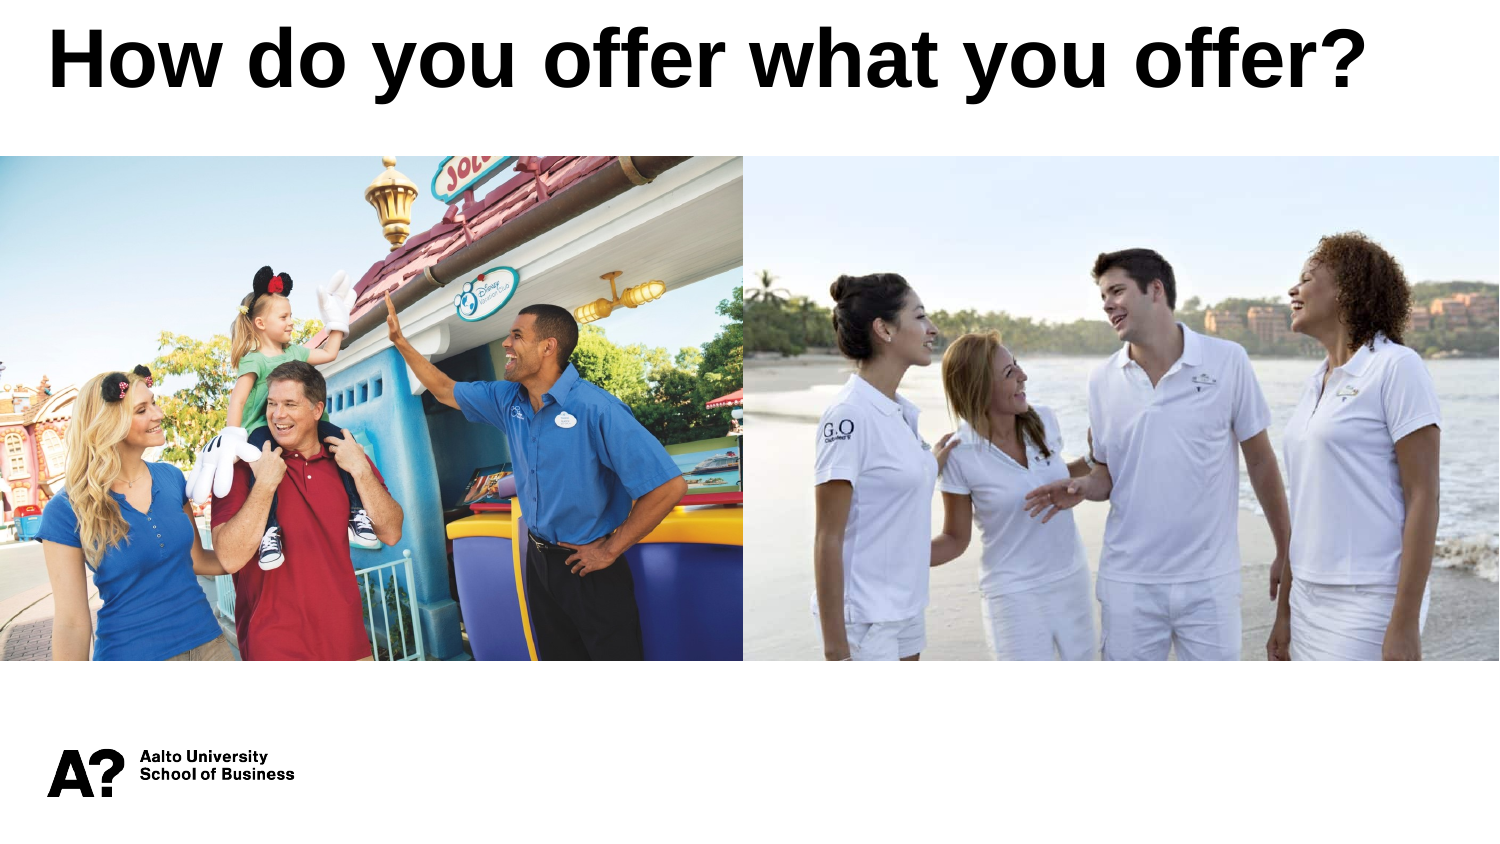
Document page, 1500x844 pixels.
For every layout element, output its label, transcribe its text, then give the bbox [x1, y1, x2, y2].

picture [0, 703, 341, 844]
list How do you offer what you offer? [47, 4, 1442, 156]
picture [0, 156, 1499, 661]
